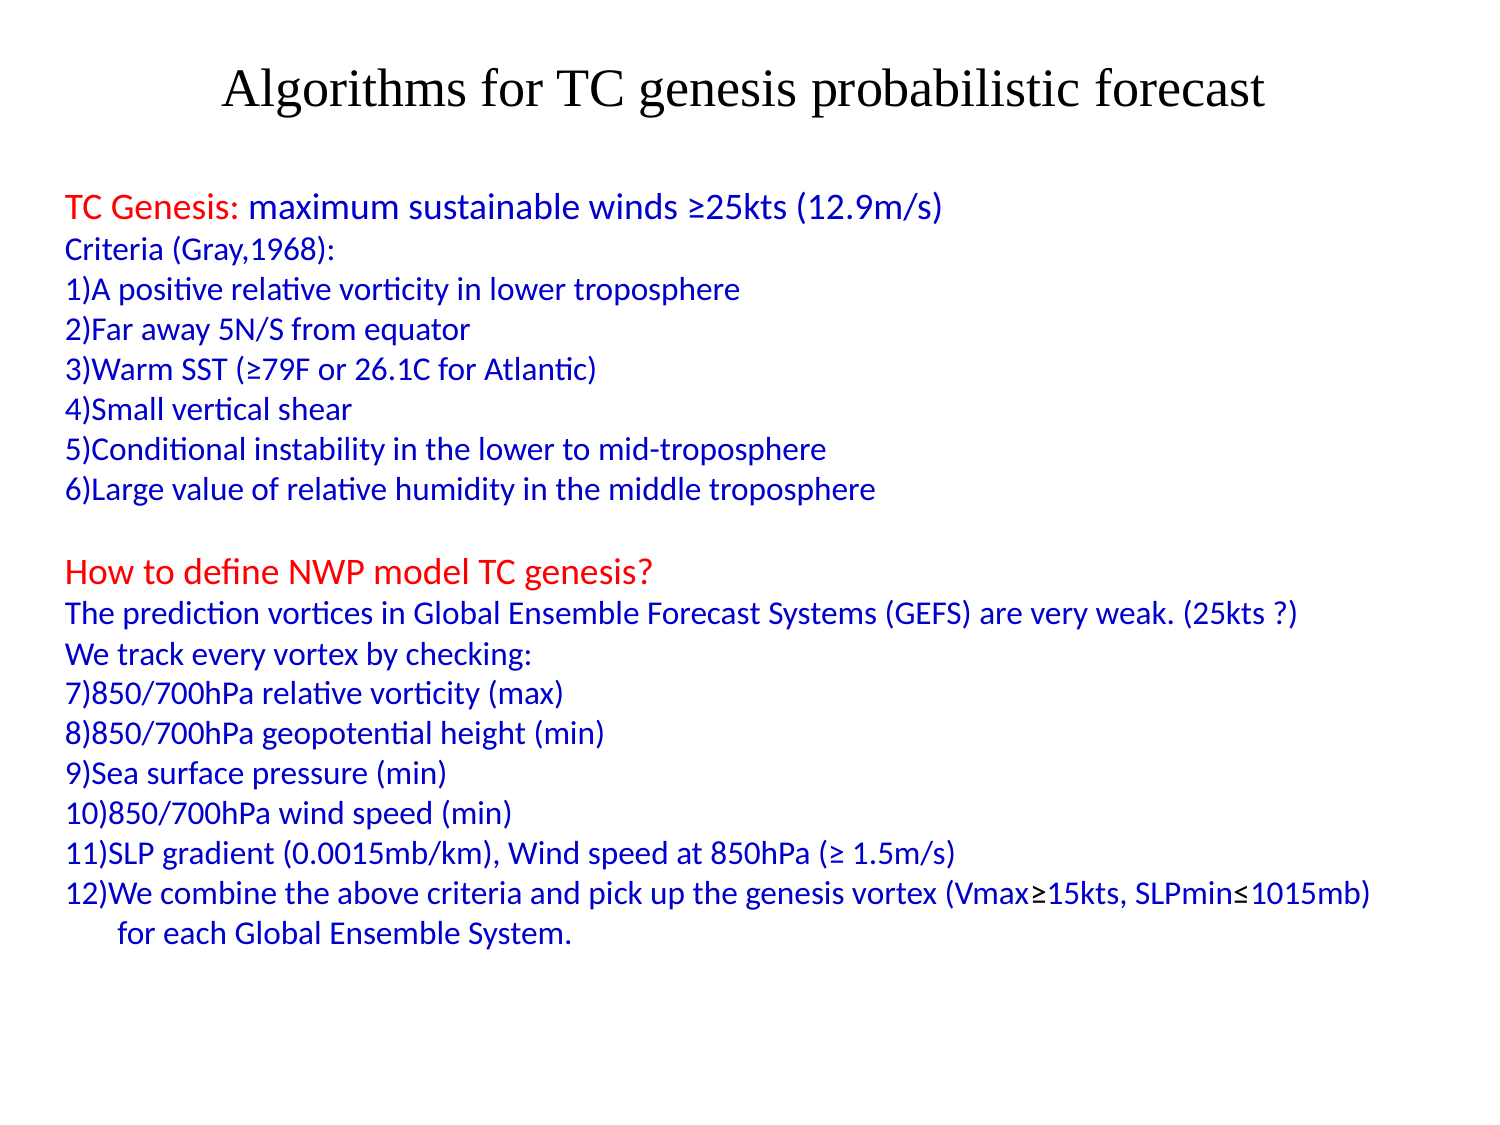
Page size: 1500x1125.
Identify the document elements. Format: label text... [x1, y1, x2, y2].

text_box TC Genesis: maximum sustainable winds ≥25kts (12.9m/s) Criteria (Gray,1968): A positive relative vorticity in lower troposphere Far away 5N/S from equator Warm SST (≥79F or 26.1C for Atlantic) Small vertical shear Conditional instability in the lower to mid-troposphere Large value of relative humidity in the middle troposphere How to define NWP model TC genesis? The prediction vortices in Global Ensemble Forecast Systems (GEFS) are very weak. (25kts ?) We track every vortex by checking: 850/700hPa relative vorticity (max) 850/700hPa geopotential height (min) Sea surface pressure (min) 850/700hPa wind speed (min) SLP gradient (0.0015mb/km), Wind speed at 850hPa (≥ 1.5m/s) We combine the above criteria and pick up the genesis vortex (Vmax≥15kts, SLPmin≤1015mb) for each Global Ensemble System. [49, 174, 1472, 959]
title Algorithms for TC genesis probabilistic forecast [75, 45, 1413, 125]
